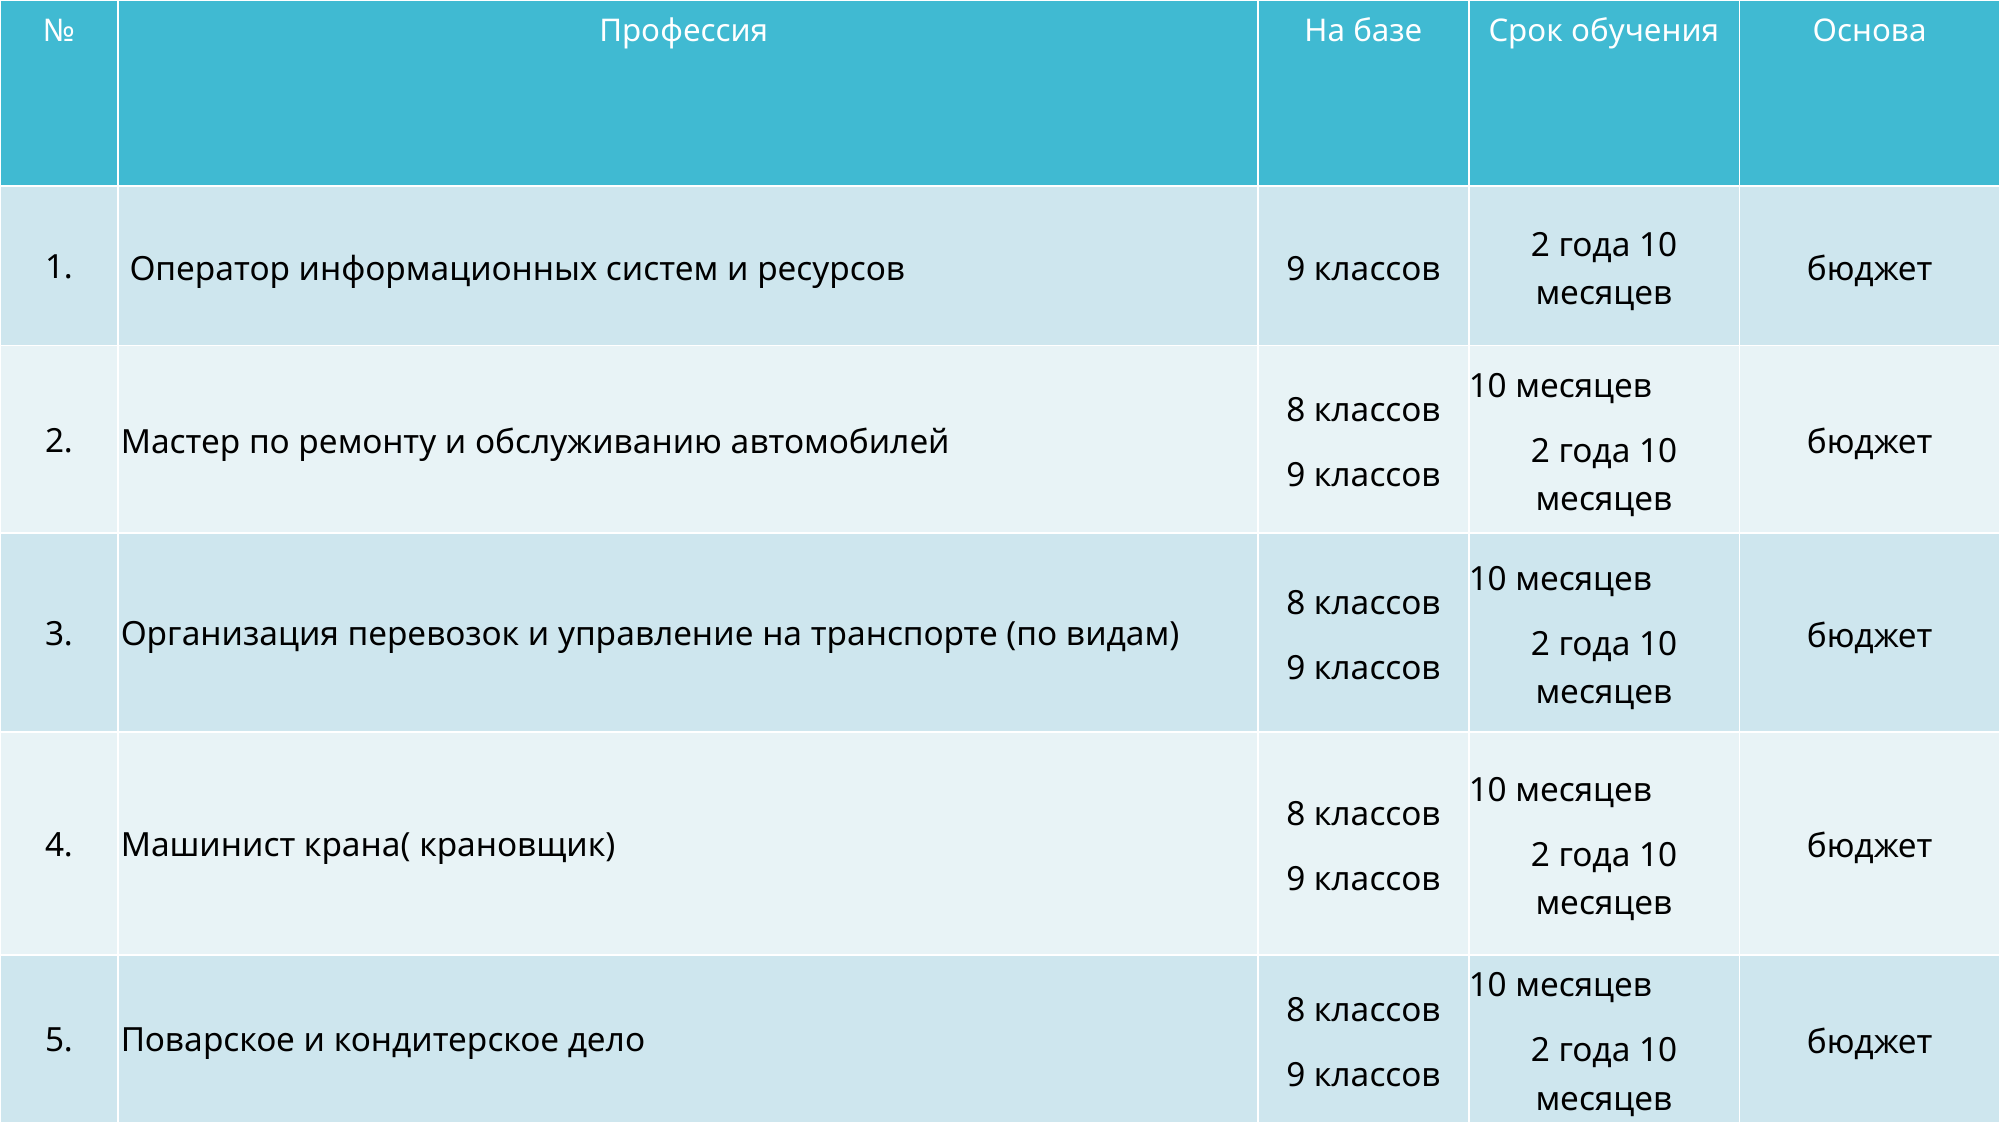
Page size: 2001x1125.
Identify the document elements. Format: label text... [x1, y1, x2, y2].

table_cell 10 месяцев 2 года 10 месяцев [1470, 346, 1739, 532]
table_cell 10 месяцев 2 года 10 месяцев [1470, 956, 1739, 1122]
table_cell Поварское и кондитерское дело [119, 956, 1257, 1122]
table_header № [1, 1, 117, 185]
table_cell Мастер по ремонту и обслуживанию автомобилей [119, 346, 1257, 532]
table_cell 9 классов [1259, 187, 1468, 345]
table_cell бюджет [1740, 187, 1999, 345]
table_cell 8 классов 9 классов [1259, 346, 1468, 532]
table_cell 8 классов 9 классов [1259, 534, 1468, 731]
table_cell 10 месяцев 2 года 10 месяцев [1470, 733, 1739, 954]
table_cell 1. [1, 187, 117, 345]
table_cell бюджет [1740, 346, 1999, 532]
table_cell бюджет [1740, 534, 1999, 731]
table_cell 3. [1, 534, 117, 731]
table_header Основа [1740, 1, 1999, 185]
table_cell 4. [1, 733, 117, 954]
table_cell 5. [1, 956, 117, 1122]
table_cell 10 месяцев 2 года 10 месяцев [1470, 534, 1739, 731]
table_cell Оператор информационных систем и ресурсов [119, 187, 1257, 345]
table_cell 8 классов 9 классов [1259, 733, 1468, 954]
table_cell Организация перевозок и управление на транспорте (по видам) [119, 534, 1257, 731]
table_cell бюджет [1740, 956, 1999, 1122]
table_header На базе [1259, 1, 1468, 185]
table_cell Машинист крана( крановщик) [119, 733, 1257, 954]
table_header Профессия [119, 1, 1257, 185]
table_cell 2 года 10 месяцев [1470, 187, 1739, 345]
table_cell 8 классов 9 классов [1259, 956, 1468, 1122]
table_cell 2. [1, 346, 117, 532]
table_header Срок обучения [1470, 1, 1739, 185]
table_cell бюджет [1740, 733, 1999, 954]
